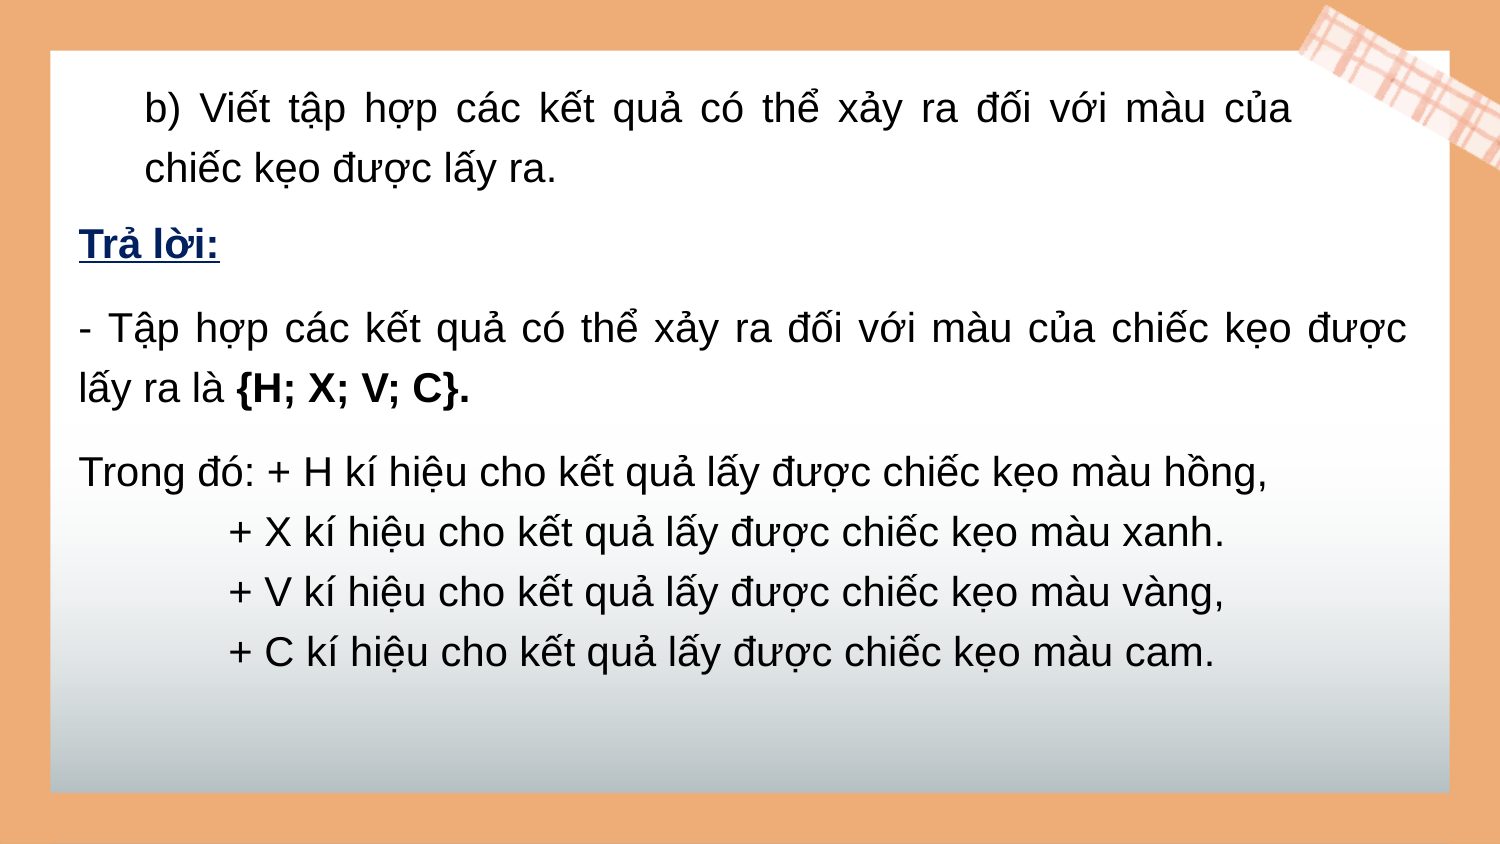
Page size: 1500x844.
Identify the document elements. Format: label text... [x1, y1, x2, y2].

picture [1299, 6, 1500, 168]
text_box b) Viết tập hợp các kết quả có thể xảy ra đối với màu của chiếc kẹo được lấy ra. [129, 63, 1308, 199]
text_box Trả lời: [63, 199, 1242, 275]
text_box Trong đó: + H kí hiệu cho kết quả lấy được chiếc kẹo màu hồng, + X kí hiệu cho kết quả lấy được chiếc kẹo màu xanh. + V kí hiệu cho kết quả lấy được chiếc kẹo màu vàng, + C kí hiệu cho kết quả lấy được chiếc kẹo màu cam. [63, 427, 1422, 683]
text_box - Tập hợp các kết quả có thể xảy ra đối với màu của chiếc kẹo được lấy ra là {H; X; V; C}. [63, 283, 1422, 419]
